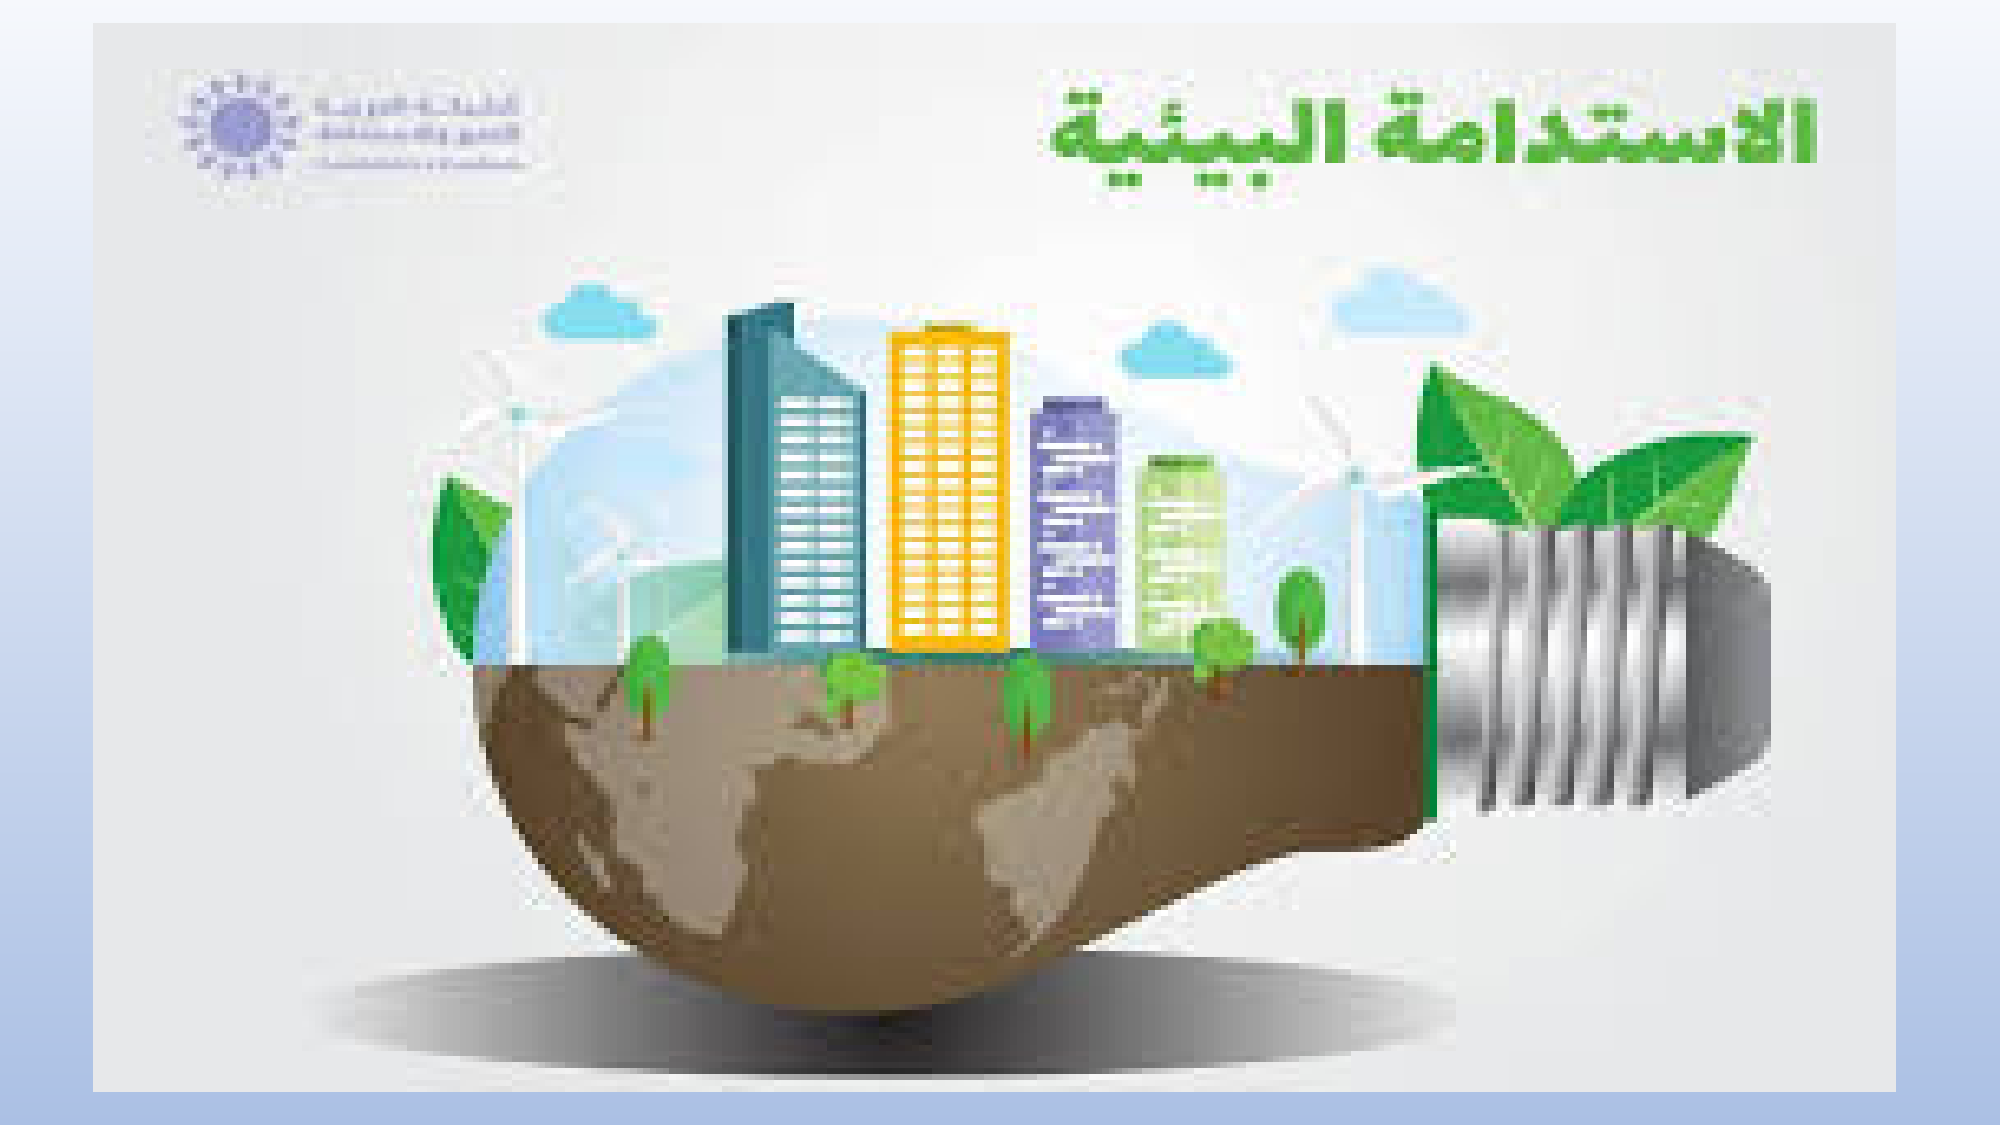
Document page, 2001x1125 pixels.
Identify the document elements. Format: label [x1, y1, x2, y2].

list [93, 23, 1896, 1092]
